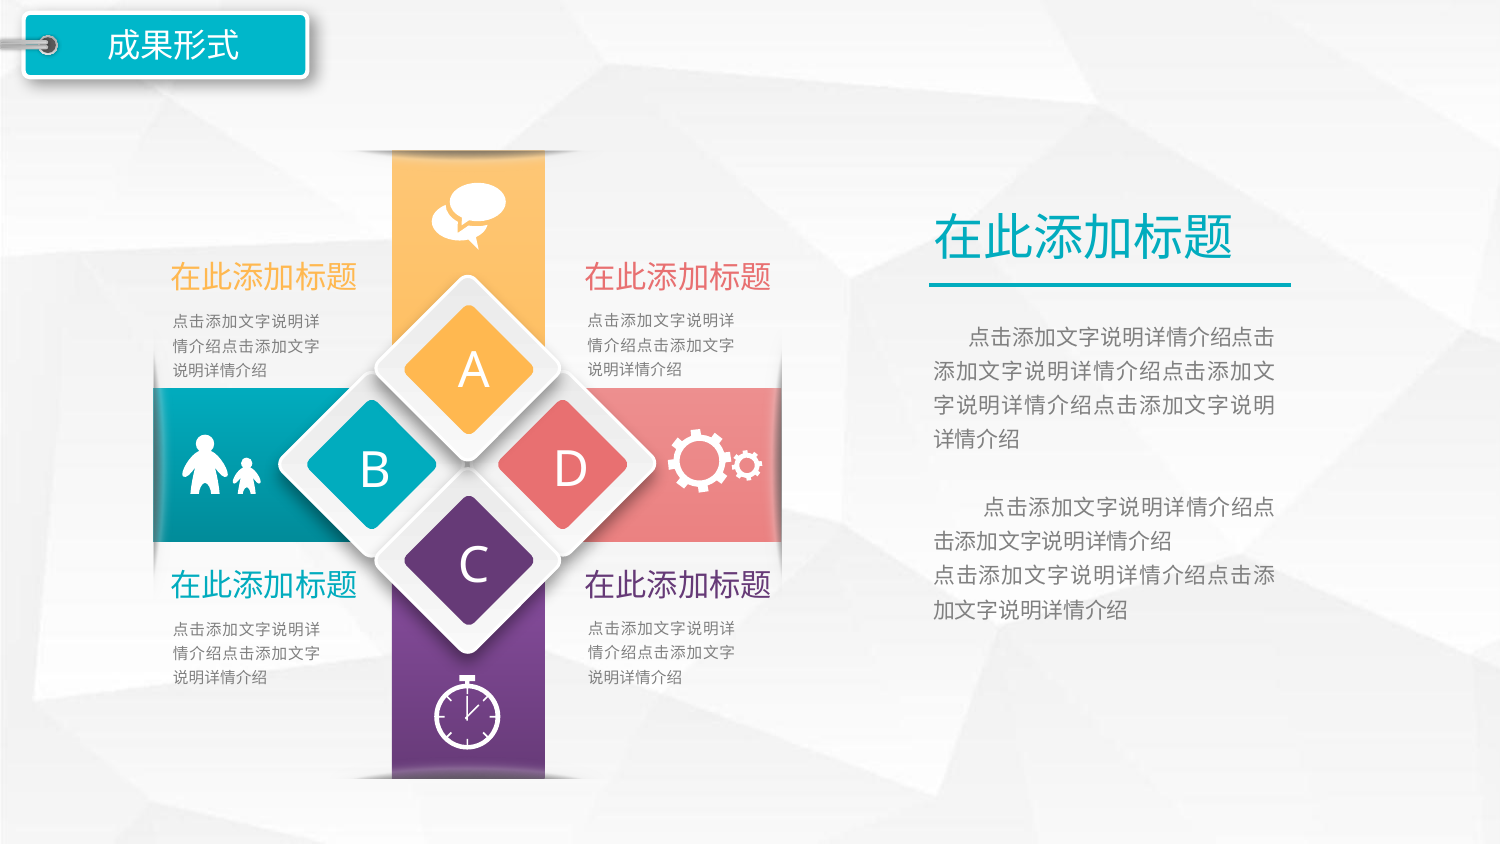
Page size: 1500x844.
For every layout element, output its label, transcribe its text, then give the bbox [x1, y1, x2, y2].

text_box 成果形式 [39, 17, 308, 72]
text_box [391, 175, 545, 437]
picture [0, 0, 1500, 844]
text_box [153, 388, 440, 542]
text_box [155, 557, 373, 696]
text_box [0, 40, 48, 49]
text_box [569, 249, 788, 388]
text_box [494, 388, 782, 542]
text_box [391, 492, 545, 754]
text_box 点击添加文字说明详情介绍点击添加文字说明详情介绍点击添加文字说明详情介绍点击添加文字说明详情介绍 点击添加文字说明详情介绍点击添加文字说明详情介绍 点击添加文字说明详情介绍点击添加文字说明详情介绍 [918, 308, 1291, 664]
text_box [155, 249, 373, 388]
text_box [22, 11, 309, 79]
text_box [38, 35, 58, 55]
text_box 在此添加标题 [918, 197, 1291, 273]
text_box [569, 557, 788, 695]
